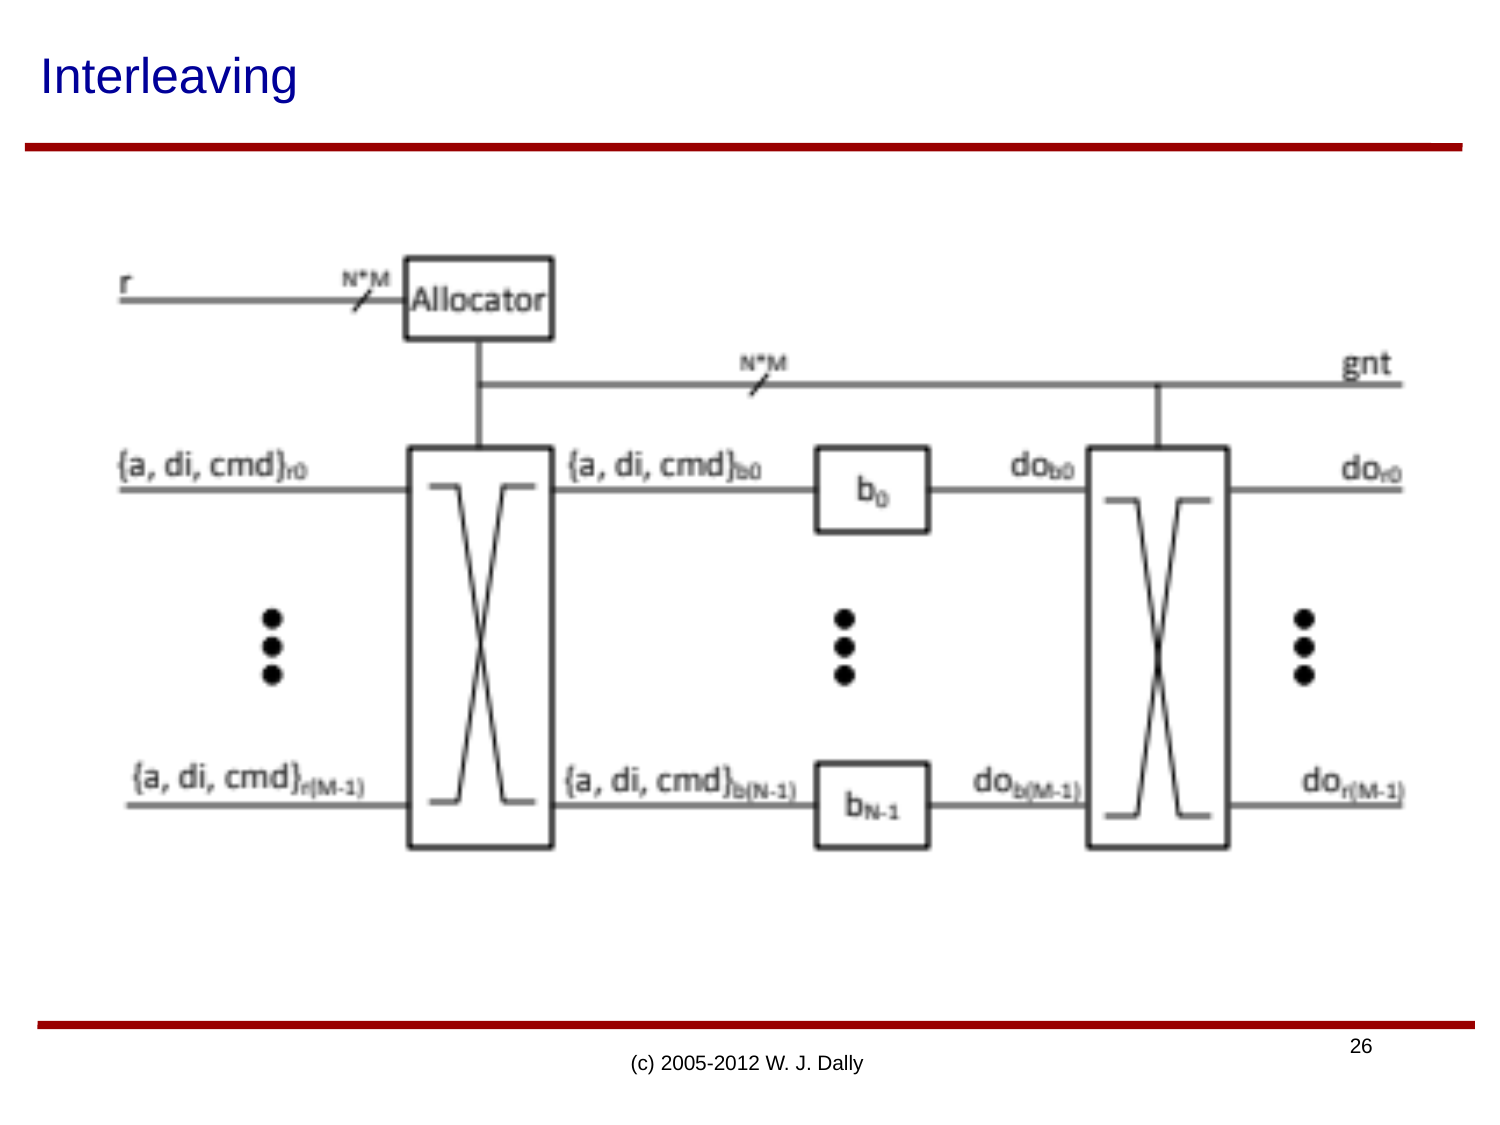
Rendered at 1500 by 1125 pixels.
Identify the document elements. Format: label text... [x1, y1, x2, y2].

footer (c) 2005-2012 W. J. Dally [512, 1024, 988, 1101]
title Interleaving [24, 0, 1500, 147]
picture [10, 164, 1500, 933]
